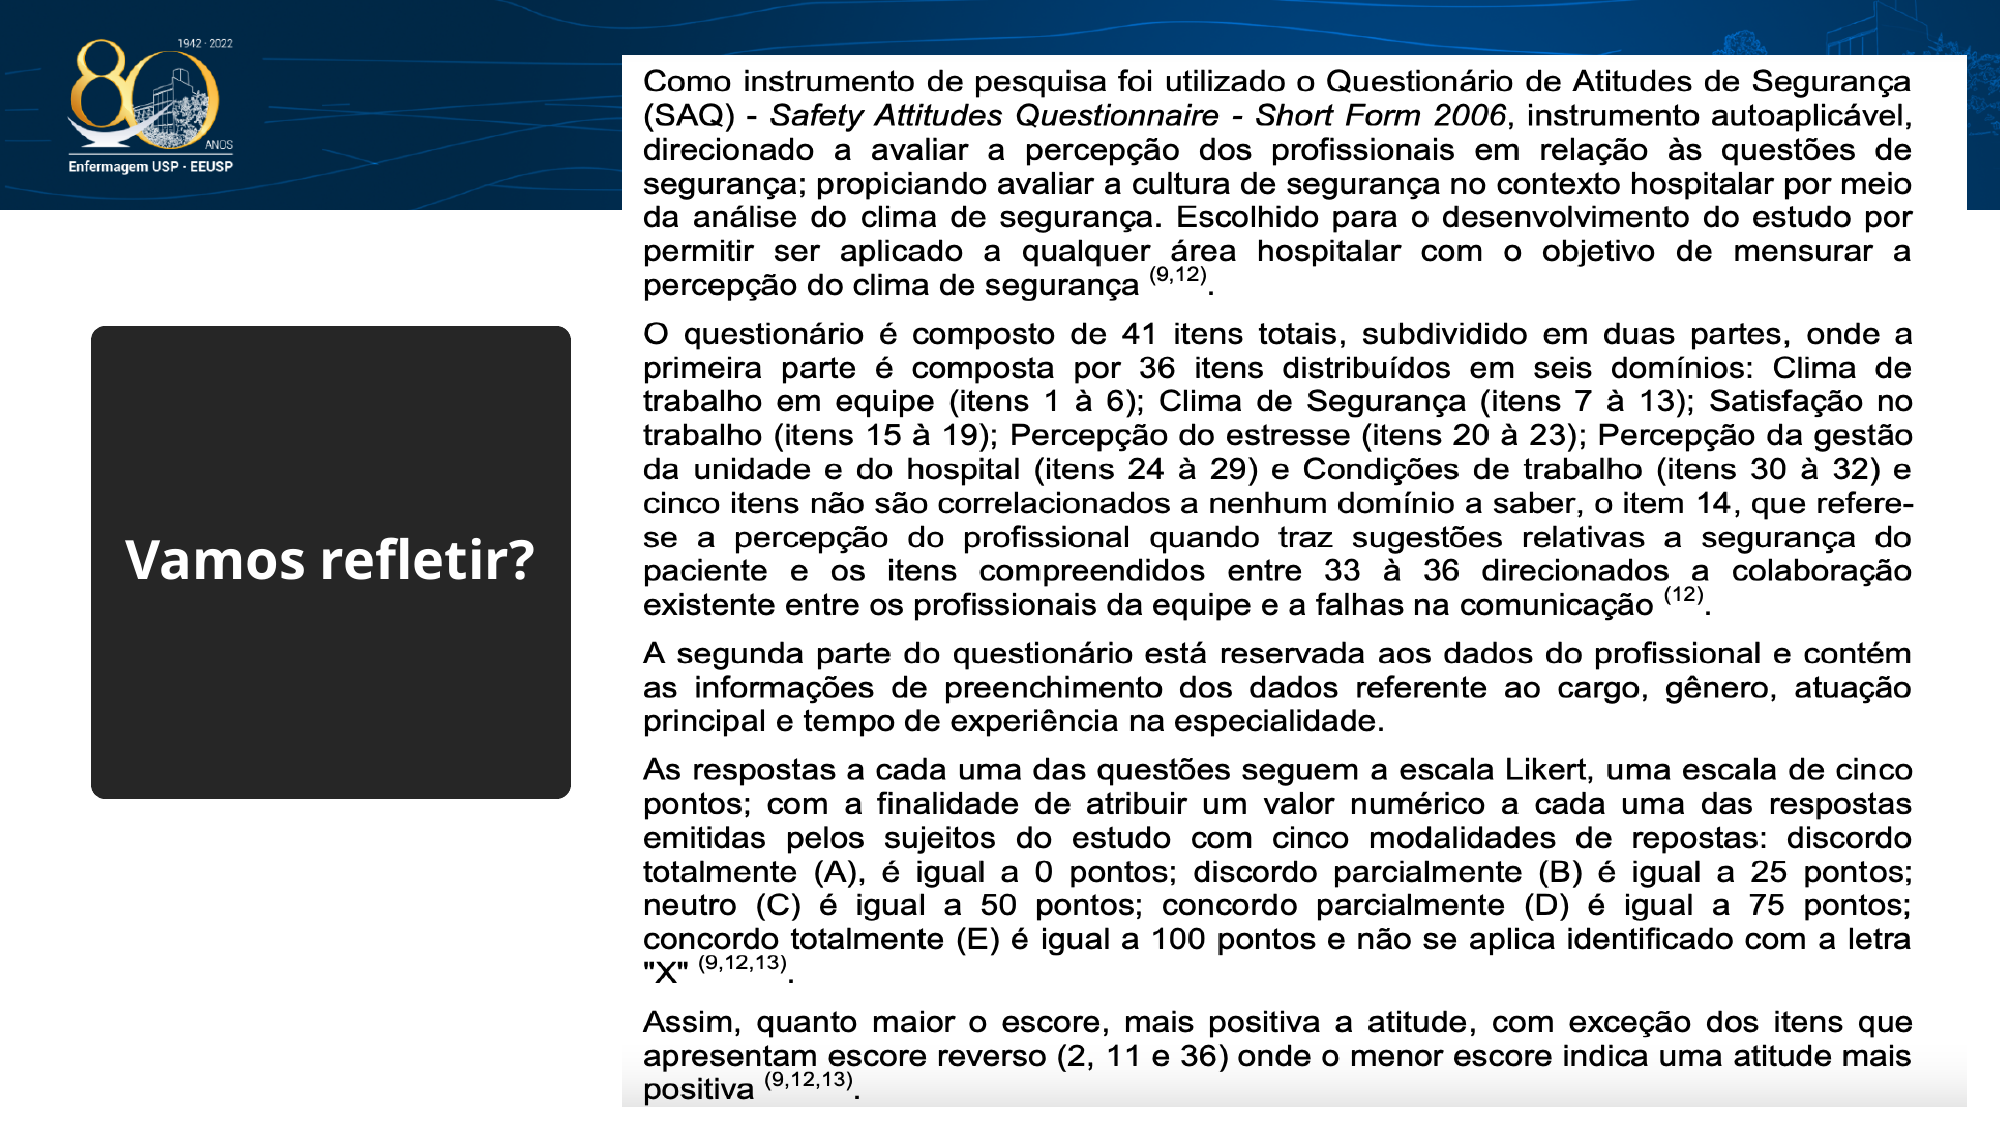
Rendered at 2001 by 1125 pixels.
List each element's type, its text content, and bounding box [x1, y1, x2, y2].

picture [0, 0, 2000, 1107]
title Vamos refletir? [105, 340, 557, 785]
